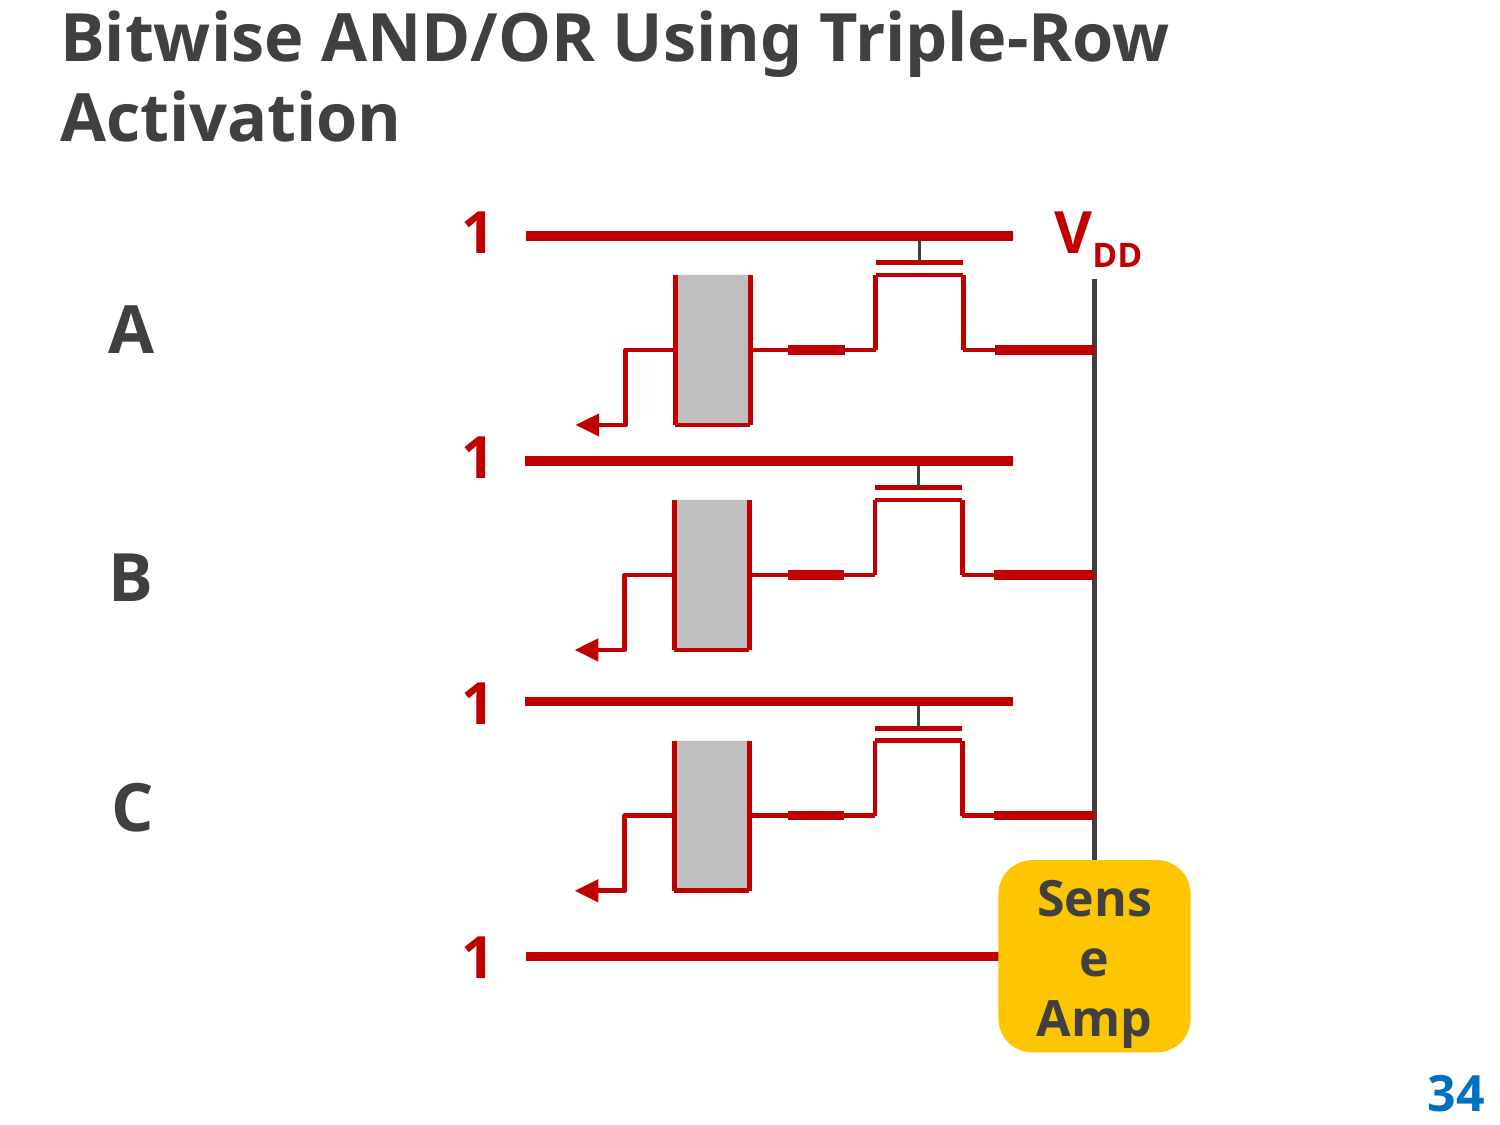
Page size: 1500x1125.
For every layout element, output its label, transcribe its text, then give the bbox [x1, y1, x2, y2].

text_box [99, 278, 163, 854]
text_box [449, 187, 1189, 1051]
slide_number 34 [1200, 1065, 1500, 1125]
title Bitwise AND/OR Using Triple-Row Activation [0, 0, 1500, 150]
